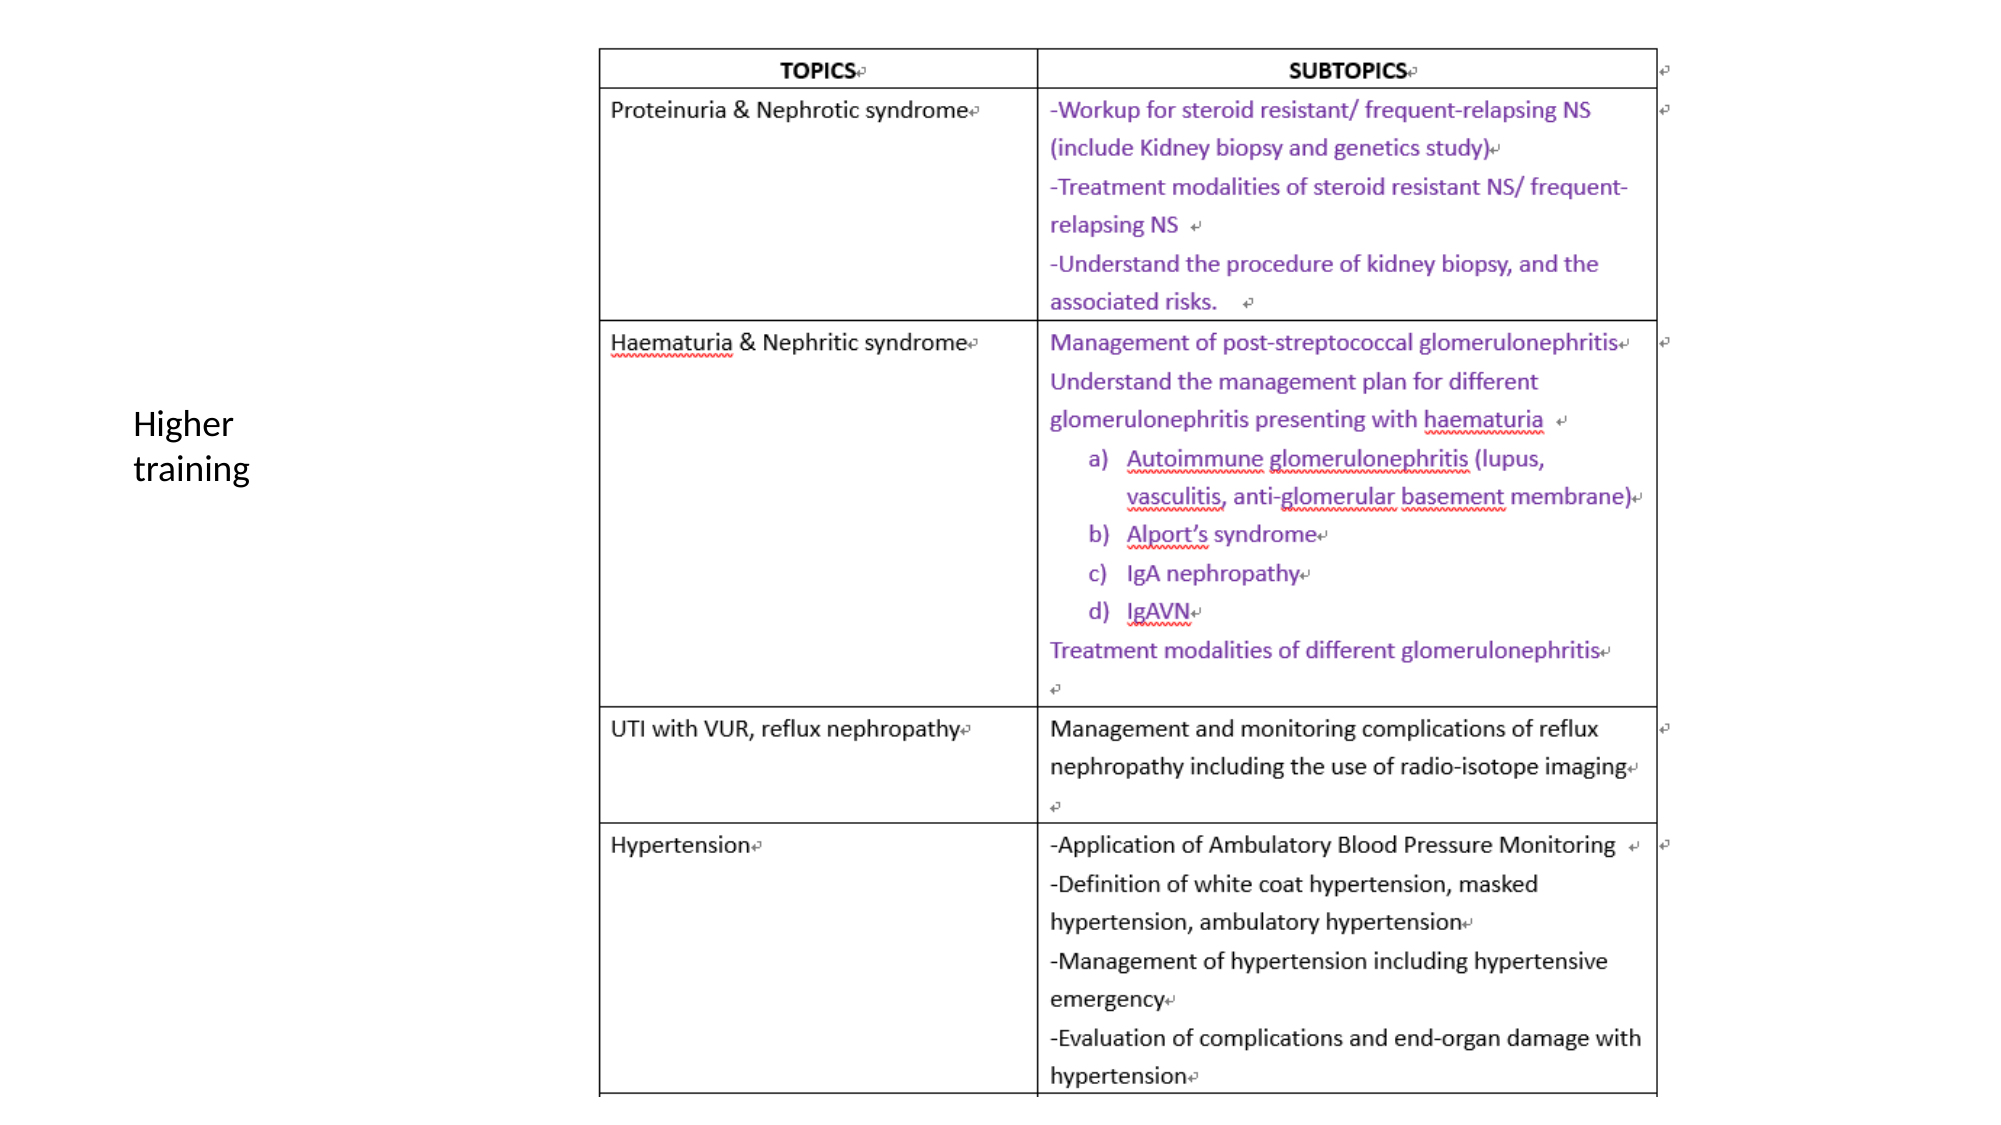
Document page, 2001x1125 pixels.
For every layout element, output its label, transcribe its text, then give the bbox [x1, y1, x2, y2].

text_box Higher training [118, 391, 371, 497]
picture [573, 44, 1687, 1097]
